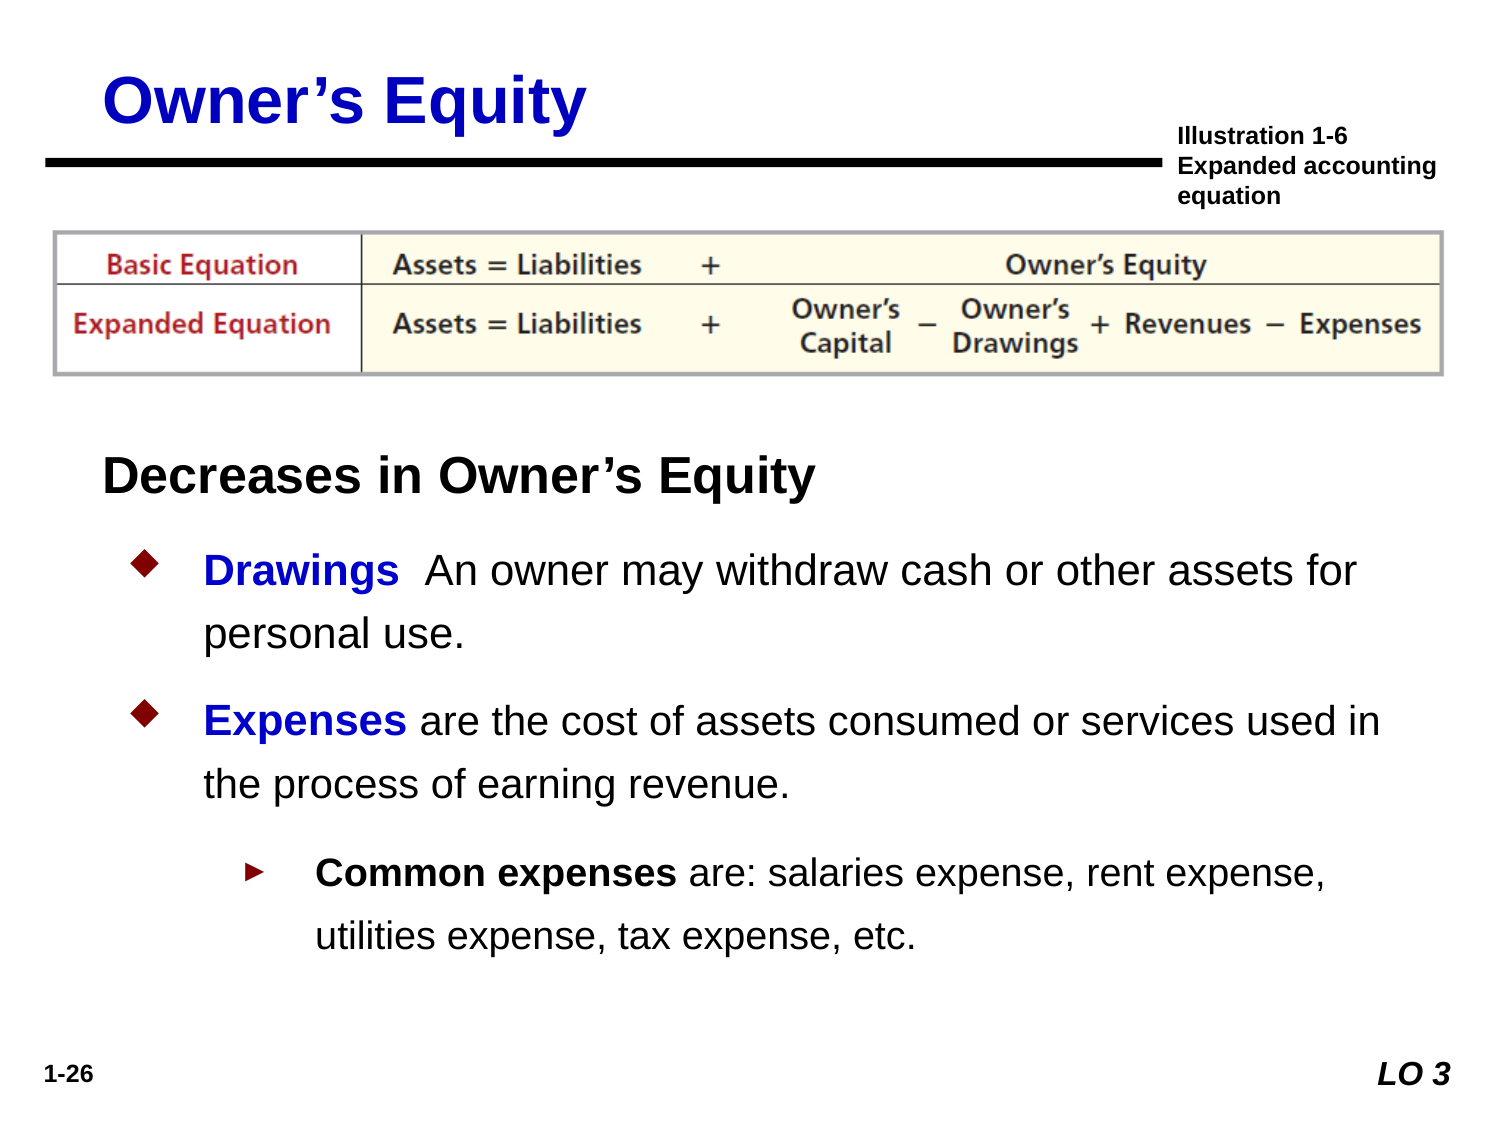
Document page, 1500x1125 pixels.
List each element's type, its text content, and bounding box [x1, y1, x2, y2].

text_box Illustration 1-6 Expanded accounting equation [1162, 112, 1463, 218]
text_box LO 3 [1350, 1044, 1475, 1100]
picture [49, 226, 1451, 382]
text_box Drawings An owner may withdraw cash or other assets for personal use. Expenses are the cost of assets consumed or services used in the process of earning revenue. Common expenses are: salaries expense, rent expense, utilities expense, tax expense, etc. [112, 524, 1450, 1052]
text_box Owner’s Equity [87, 50, 1413, 142]
text_box Decreases in Owner’s Equity [87, 424, 1425, 512]
